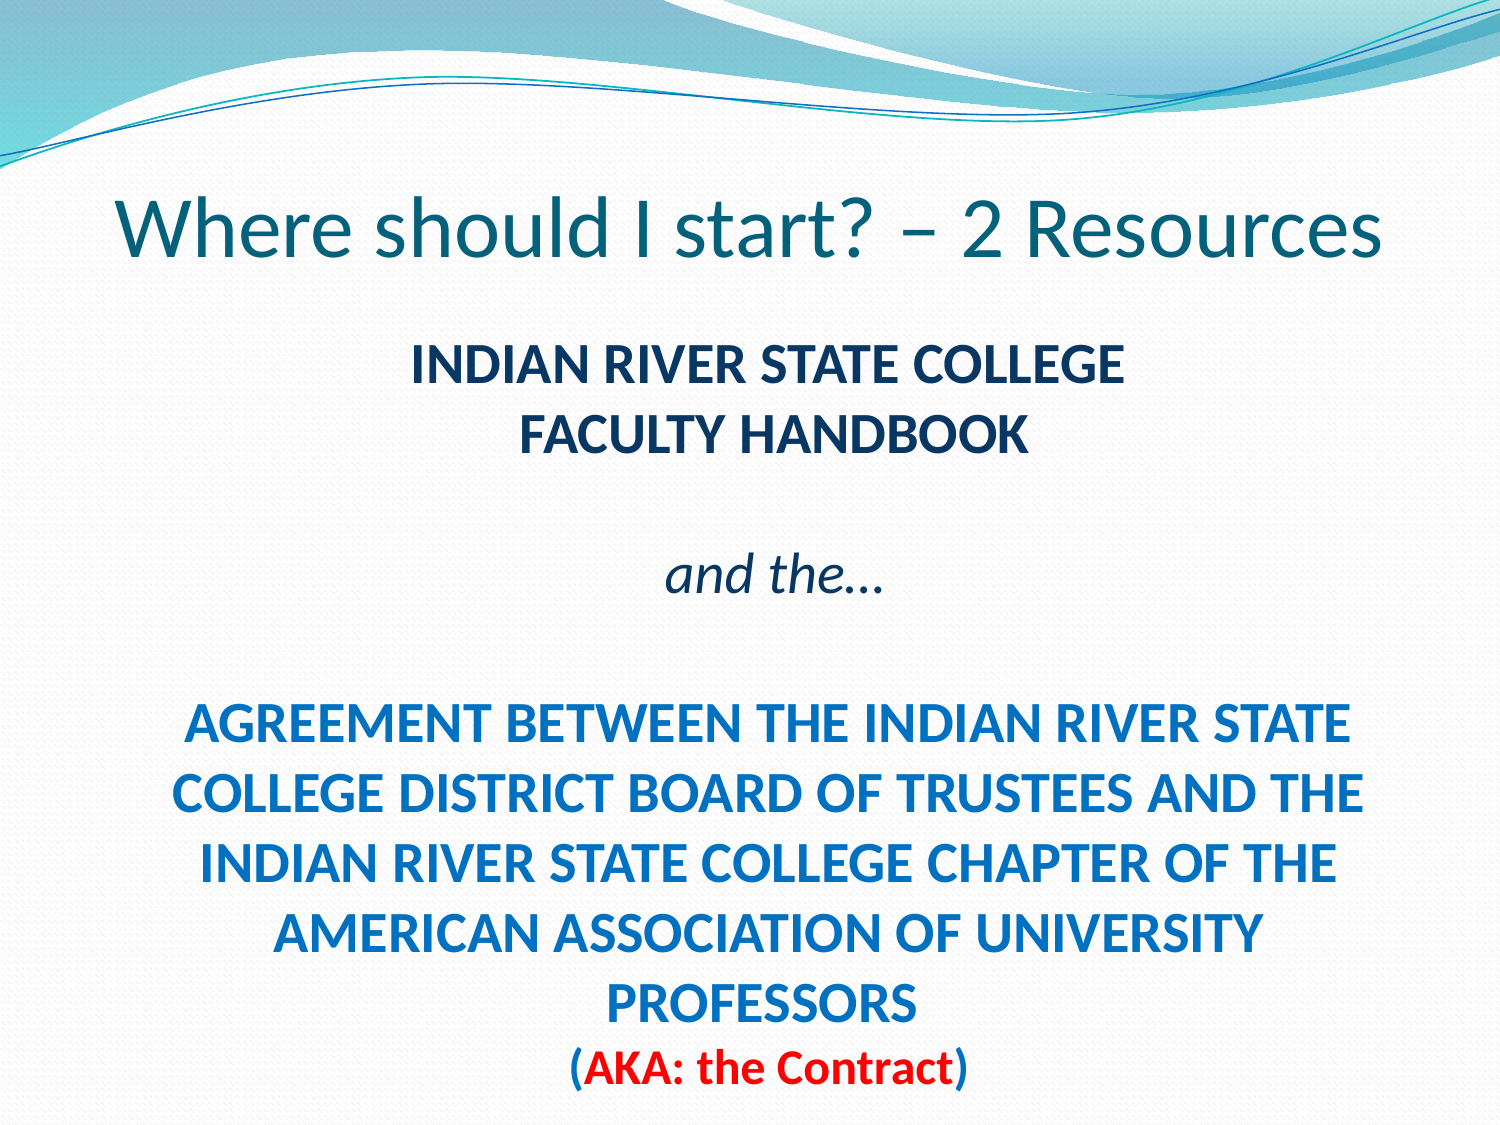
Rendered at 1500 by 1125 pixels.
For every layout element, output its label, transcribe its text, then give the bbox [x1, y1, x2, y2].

text_box Where should I start? – 2 Resources [74, 87, 1425, 275]
text_box AGREEMENT BETWEEN THE INDIAN RIVER STATE COLLEGE DISTRICT BOARD OF TRUSTEES AND THE INDIAN RIVER STATE COLLEGE CHAPTER OF THE AMERICAN ASSOCIATION OF UNIVERSITY PROFESSORS (AKA: the Contract) [150, 677, 1388, 1102]
title INDIAN RIVER STATE COLLEGE FACULTY HANDBOOK and the… [324, 275, 1225, 675]
